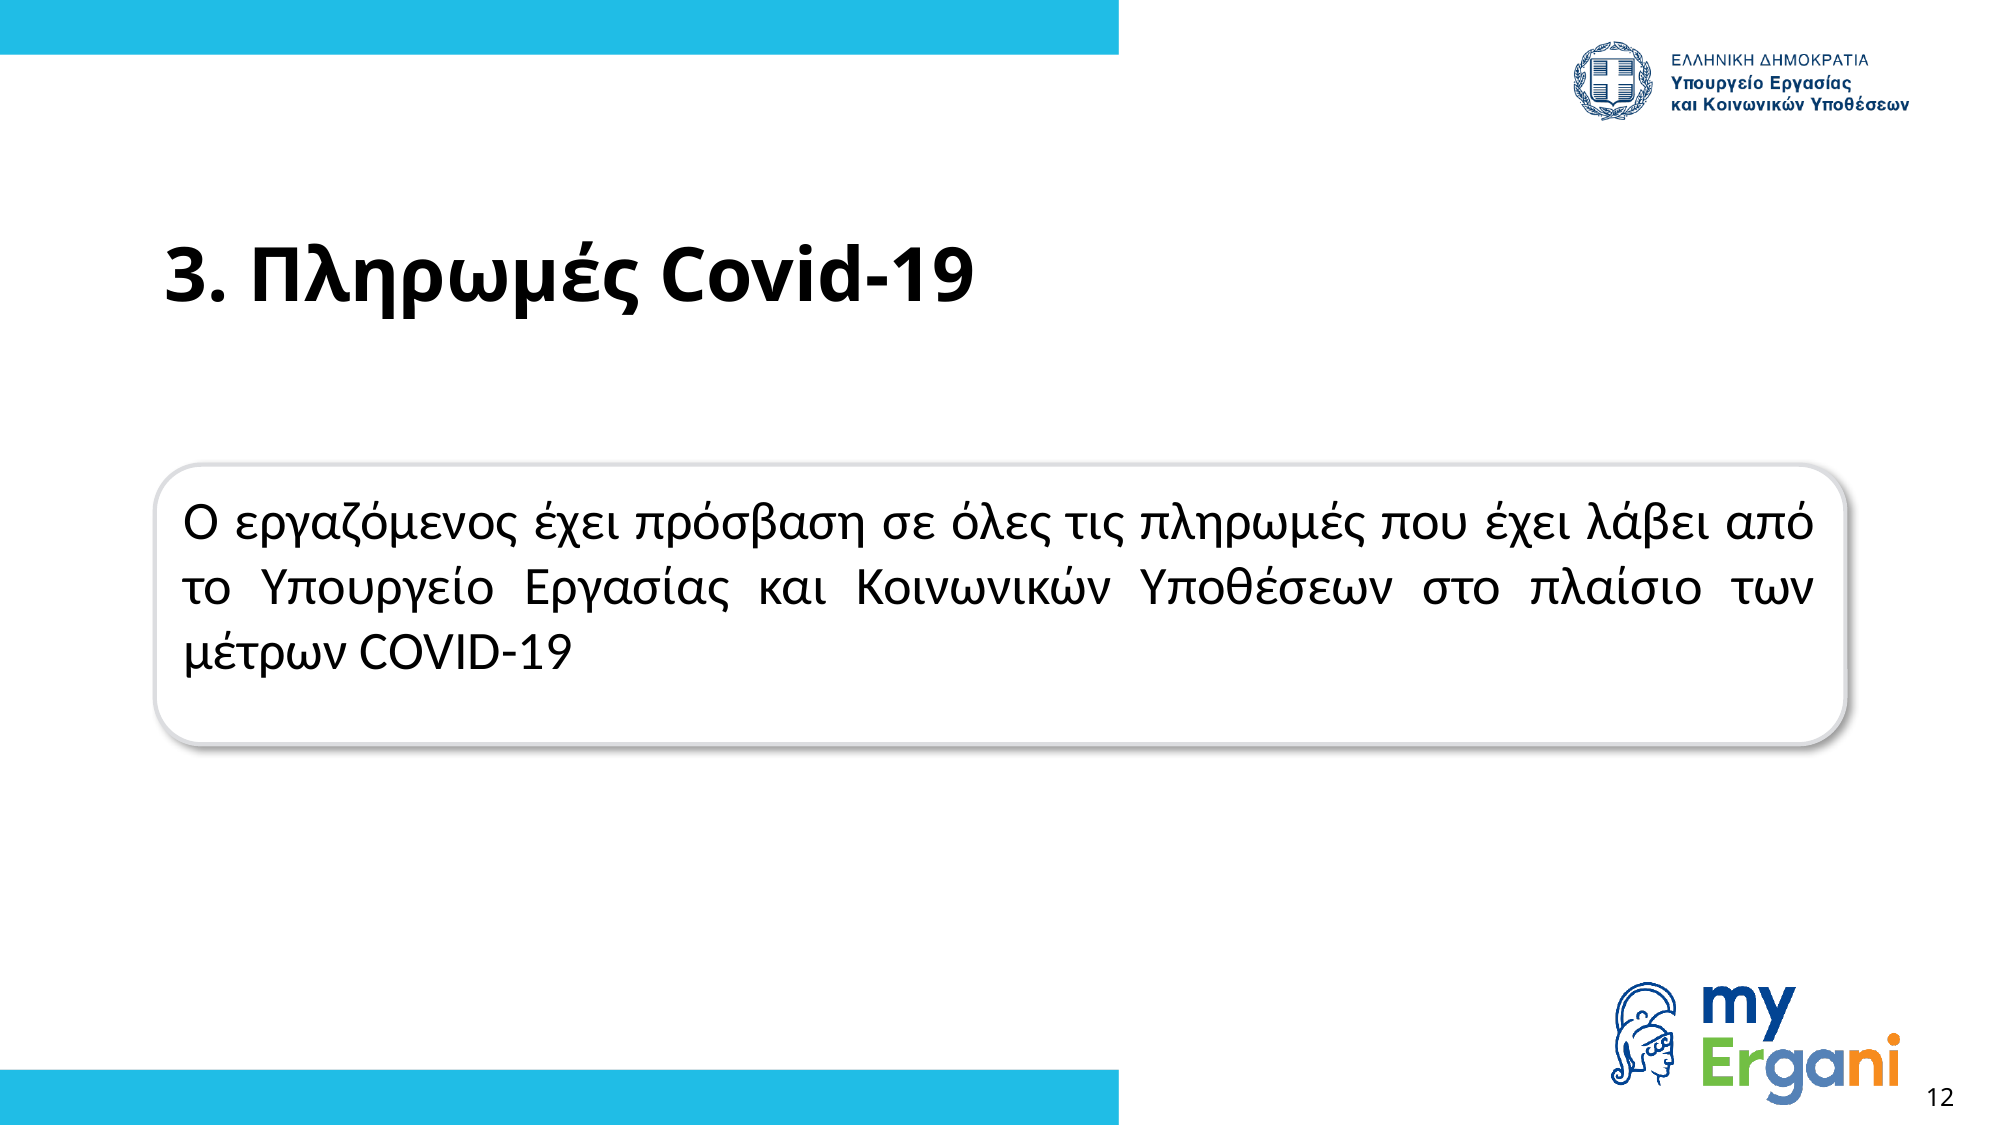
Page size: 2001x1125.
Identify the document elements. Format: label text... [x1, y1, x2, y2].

slide_number 12 [1914, 1072, 1966, 1121]
picture [0, 0, 2001, 1125]
list 3. Πληρωμές Covid-19 [149, 218, 1612, 385]
text_box Ο εργαζόμενος έχει πρόσβαση σε όλες τις πληρωμές που έχει λάβει από το Υπουργείο Εργασίας και Κοινωνικών Υποθέσεων στο πλαίσιο των μέτρων COVID-19 [152, 462, 1848, 747]
